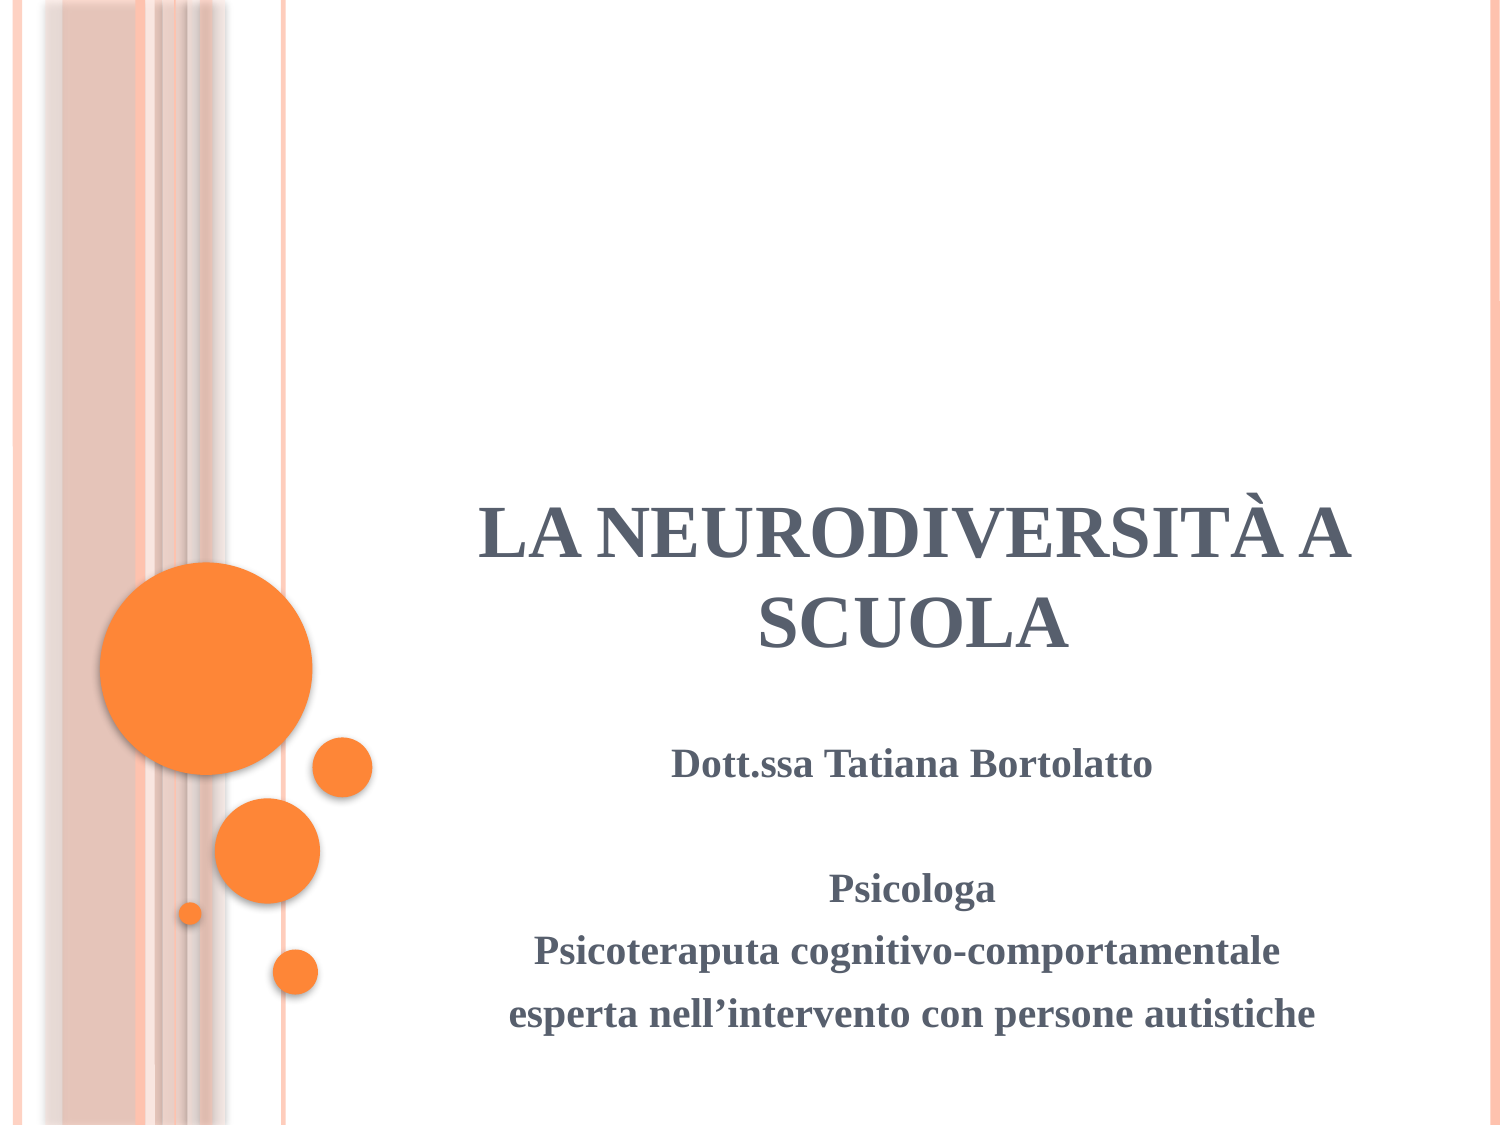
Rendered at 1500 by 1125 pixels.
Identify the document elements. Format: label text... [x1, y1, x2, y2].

title La neurodiversità a scuola [407, 515, 1420, 670]
subtitle Dott.ssa Tatiana Bortolatto Psicologa Psicoteraputa cognitivo-comportamentale esperta nell’intervento con persone autistiche [325, 727, 1500, 976]
